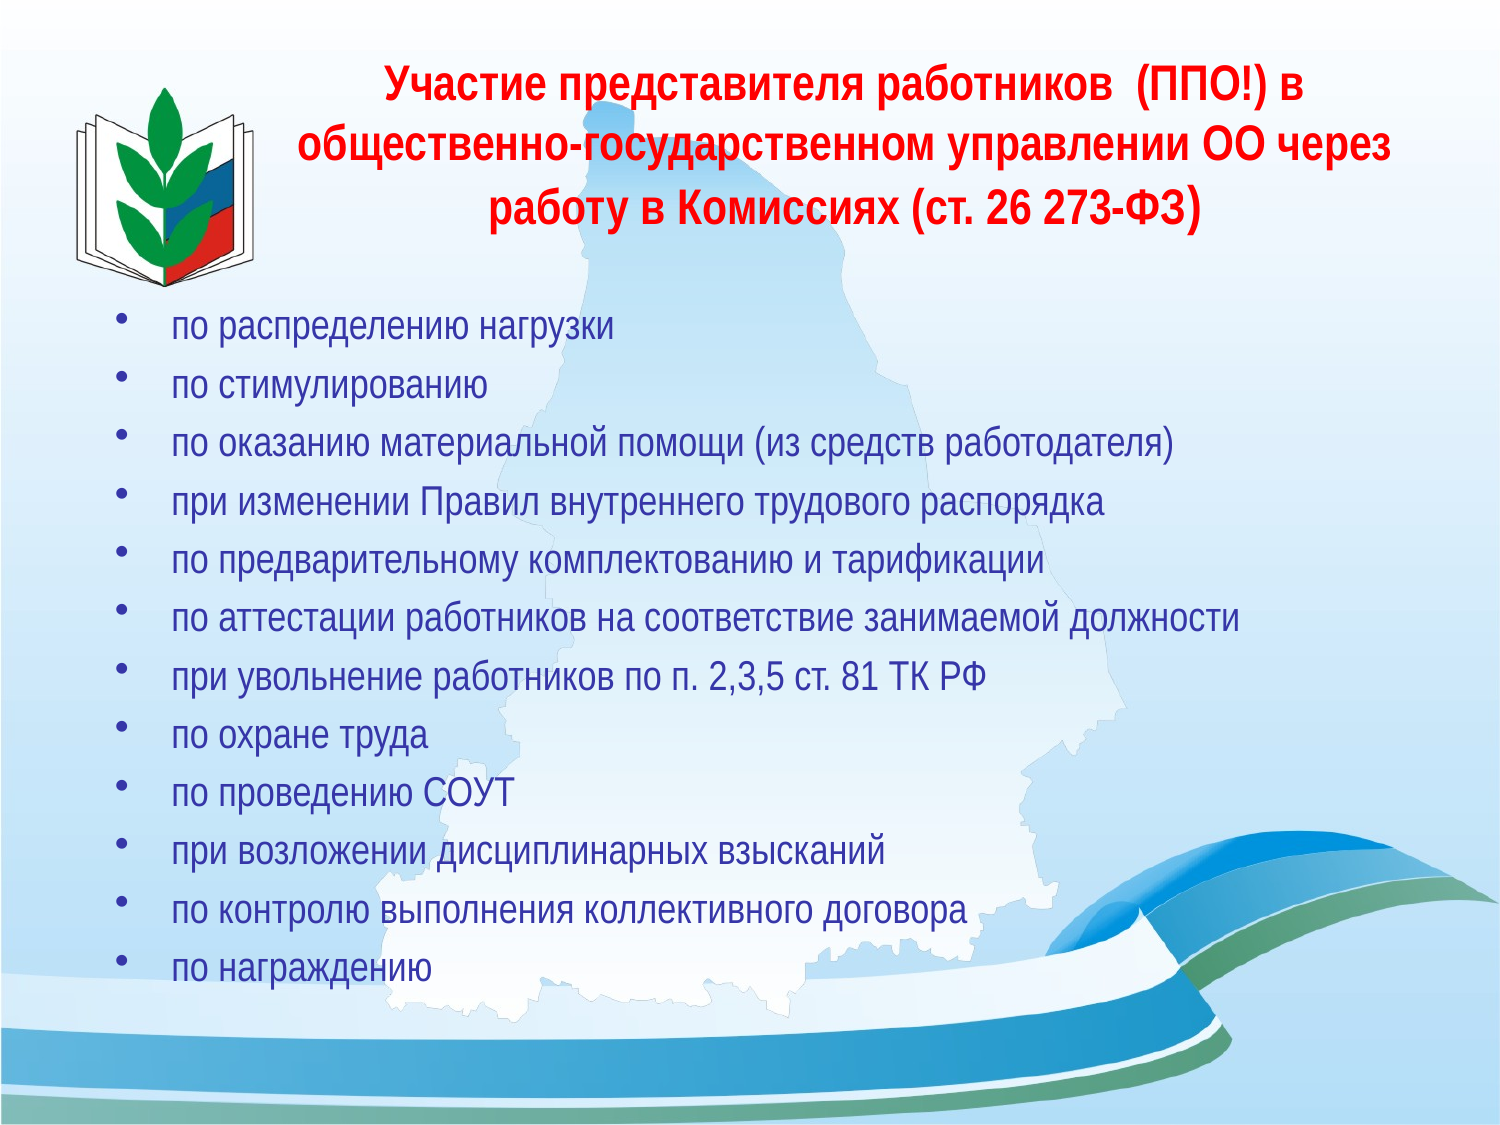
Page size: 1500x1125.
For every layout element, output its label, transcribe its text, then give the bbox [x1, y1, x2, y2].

picture [0, 0, 1500, 1125]
title Участие представителя работников (ППО!) в общественно-государственном управлении ОО через работу в Комиссиях (ст. 26 273-ФЗ) [230, 42, 1461, 231]
list по распределению нагрузки по стимулированию по оказанию материальной помощи (из средств работодателя) при изменении Правил внутреннего трудового распорядка по предварительному комплектованию и тарификации по аттестации работников на соответствие занимаемой должности при увольнение работников по п. 2,3,5 ст. 81 ТК РФ по охране труда по проведению СОУТ при возложении дисциплинарных взысканий по контролю выполнения коллективного договора по награждению [100, 290, 1451, 945]
